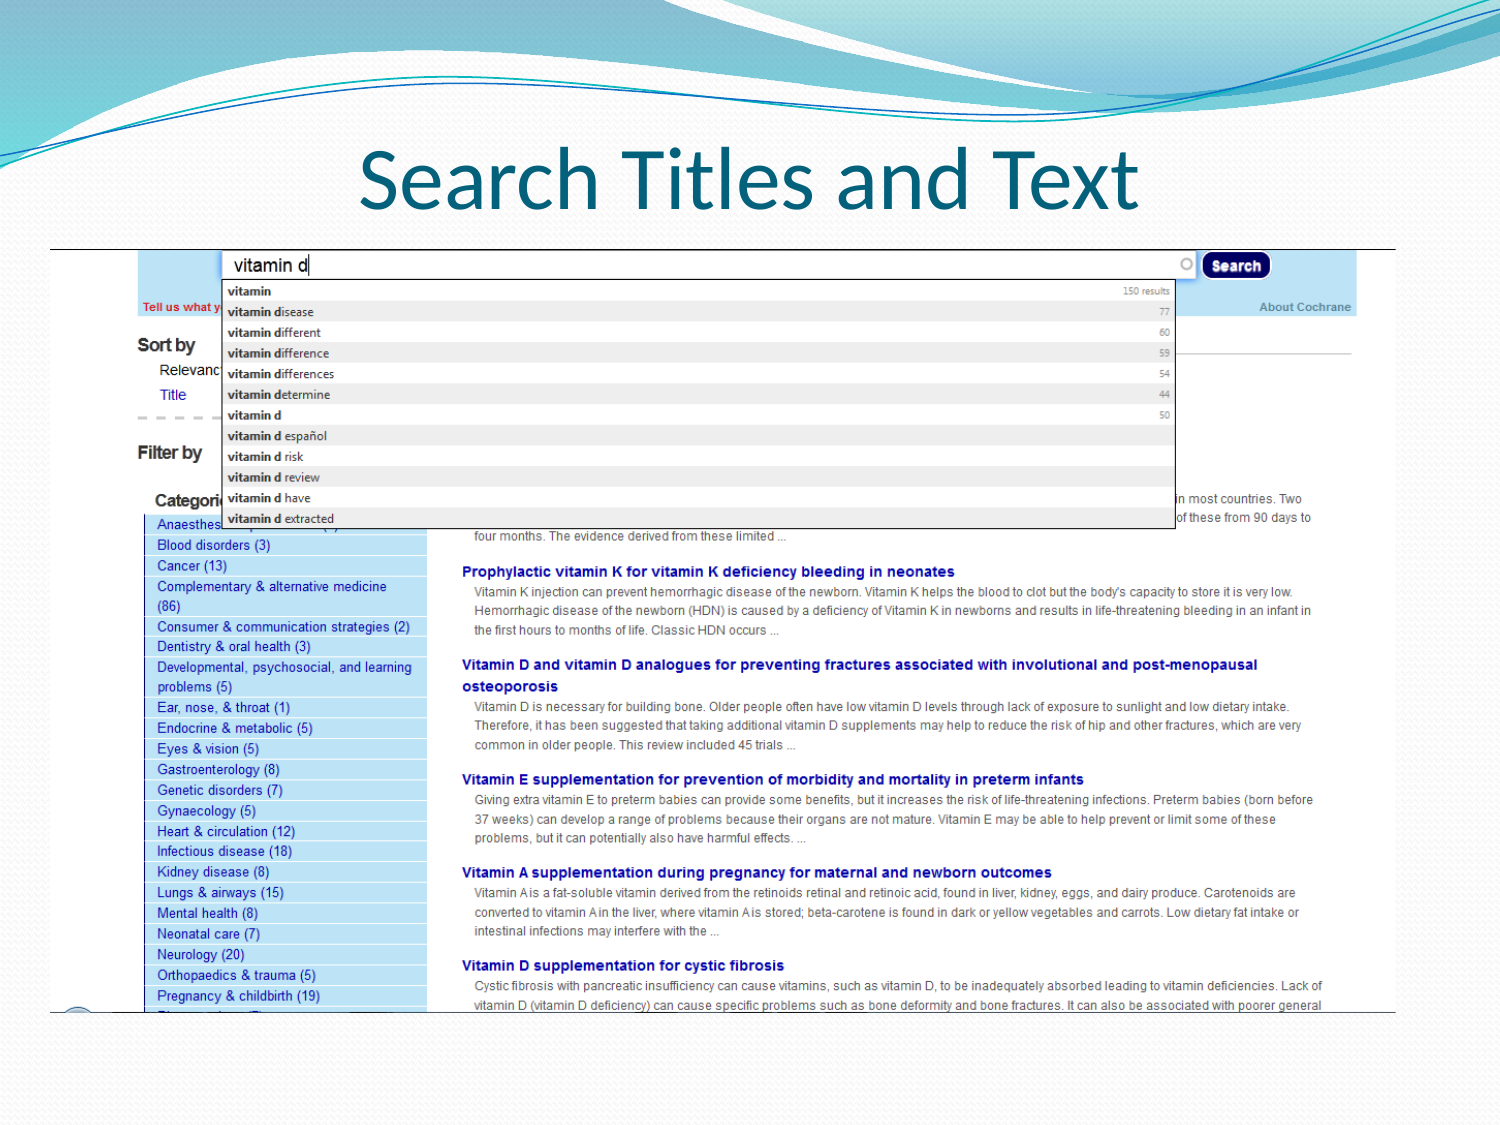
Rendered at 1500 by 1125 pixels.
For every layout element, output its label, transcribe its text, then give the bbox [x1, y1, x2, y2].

picture [49, 249, 1396, 1013]
text_box Search Titles and Text [74, 112, 1425, 233]
